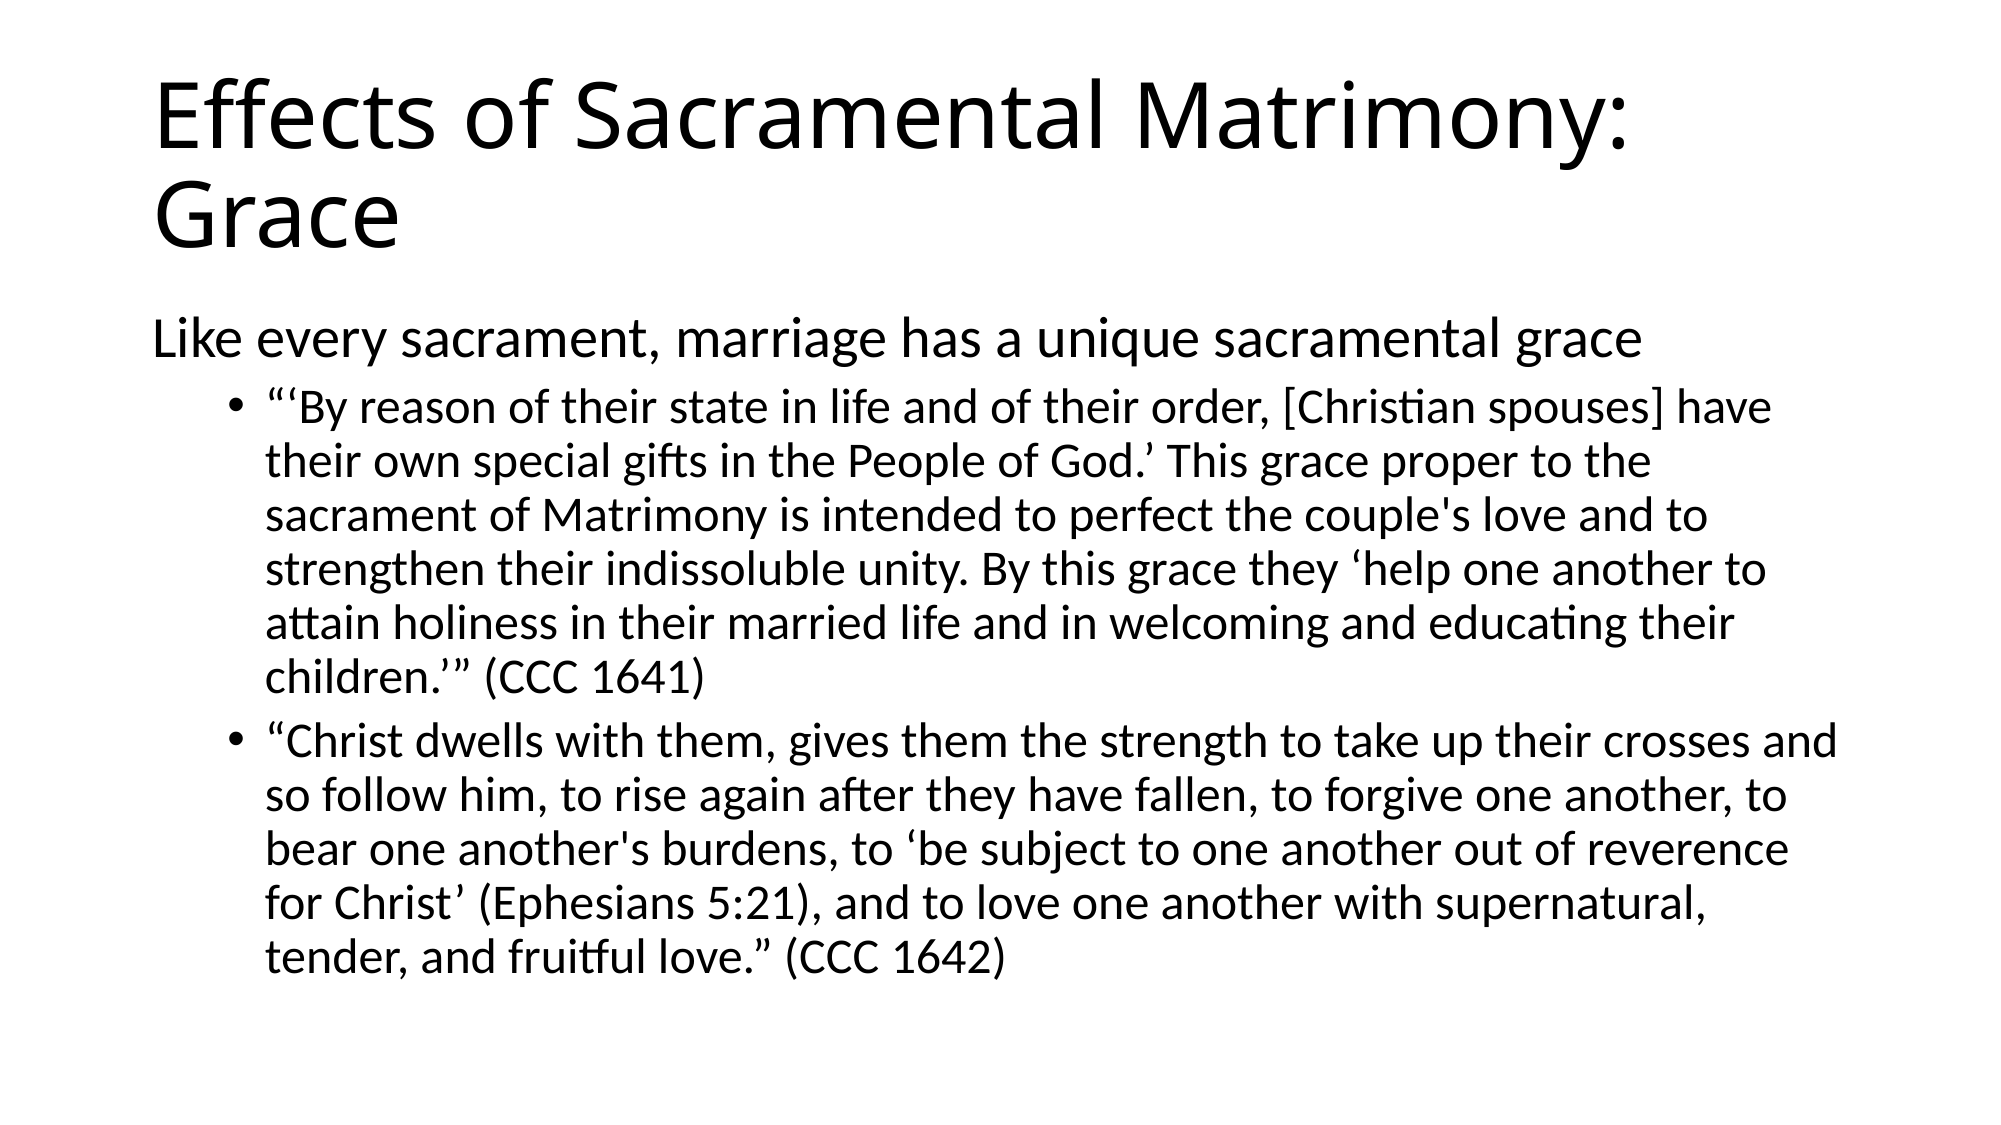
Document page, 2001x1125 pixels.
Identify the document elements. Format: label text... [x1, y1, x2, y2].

list Like every sacrament, marriage has a unique sacramental grace “‘By reason of their state in life and of their order, [Christian spouses] have their own special gifts in the People of God.’ This grace proper to the sacrament of Matrimony is intended to perfect the couple's love and to strengthen their indissoluble unity. By this grace they ‘help one another to attain holiness in their married life and in welcoming and educating their children.’” (CCC 1641) “Christ dwells with them, gives them the strength to take up their crosses and so follow him, to rise again after they have fallen, to forgive one another, to bear one another's burdens, to ‘be subject to one another out of reverence for Christ’ (Ephesians 5:21), and to love one another with supernatural, tender, and fruitful love.” (CCC 1642) [137, 299, 1863, 1014]
title Effects of Sacramental Matrimony: Grace [137, 59, 1863, 278]
